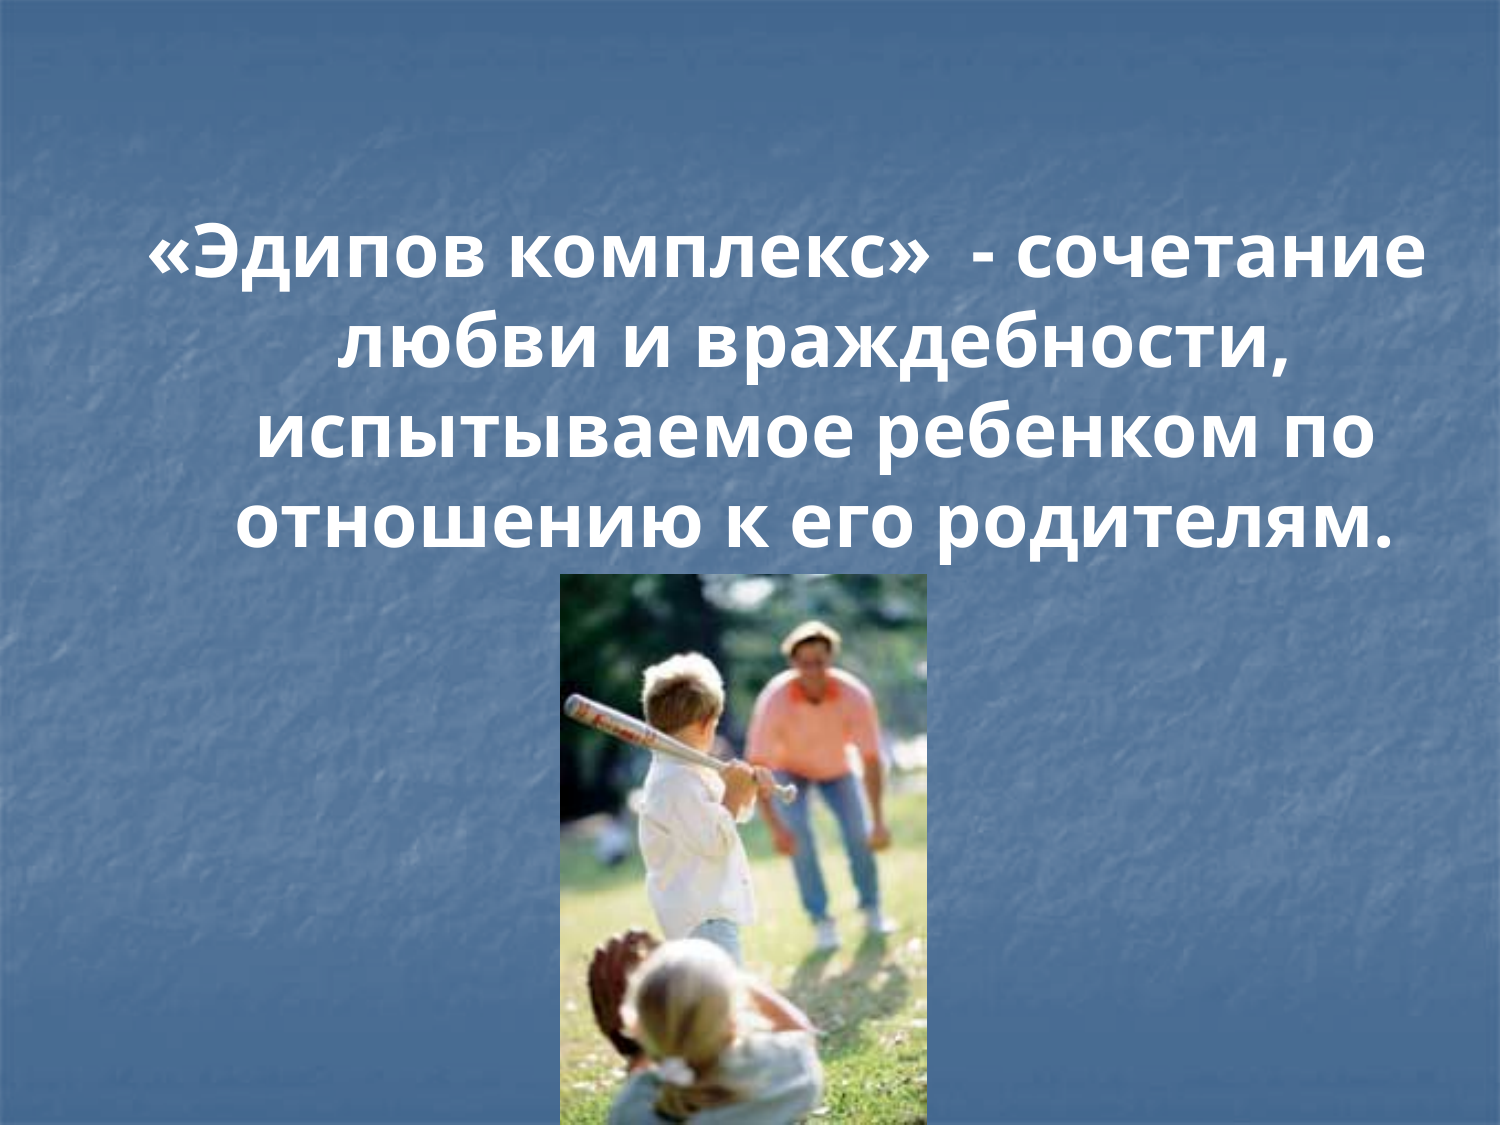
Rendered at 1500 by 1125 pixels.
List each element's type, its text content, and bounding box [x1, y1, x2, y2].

picture [560, 574, 927, 1125]
list «Эдипов комплекс» - сочетание любви и враждебности, испытываемое ребенком по отношению к его родителям. [75, 90, 1500, 1125]
